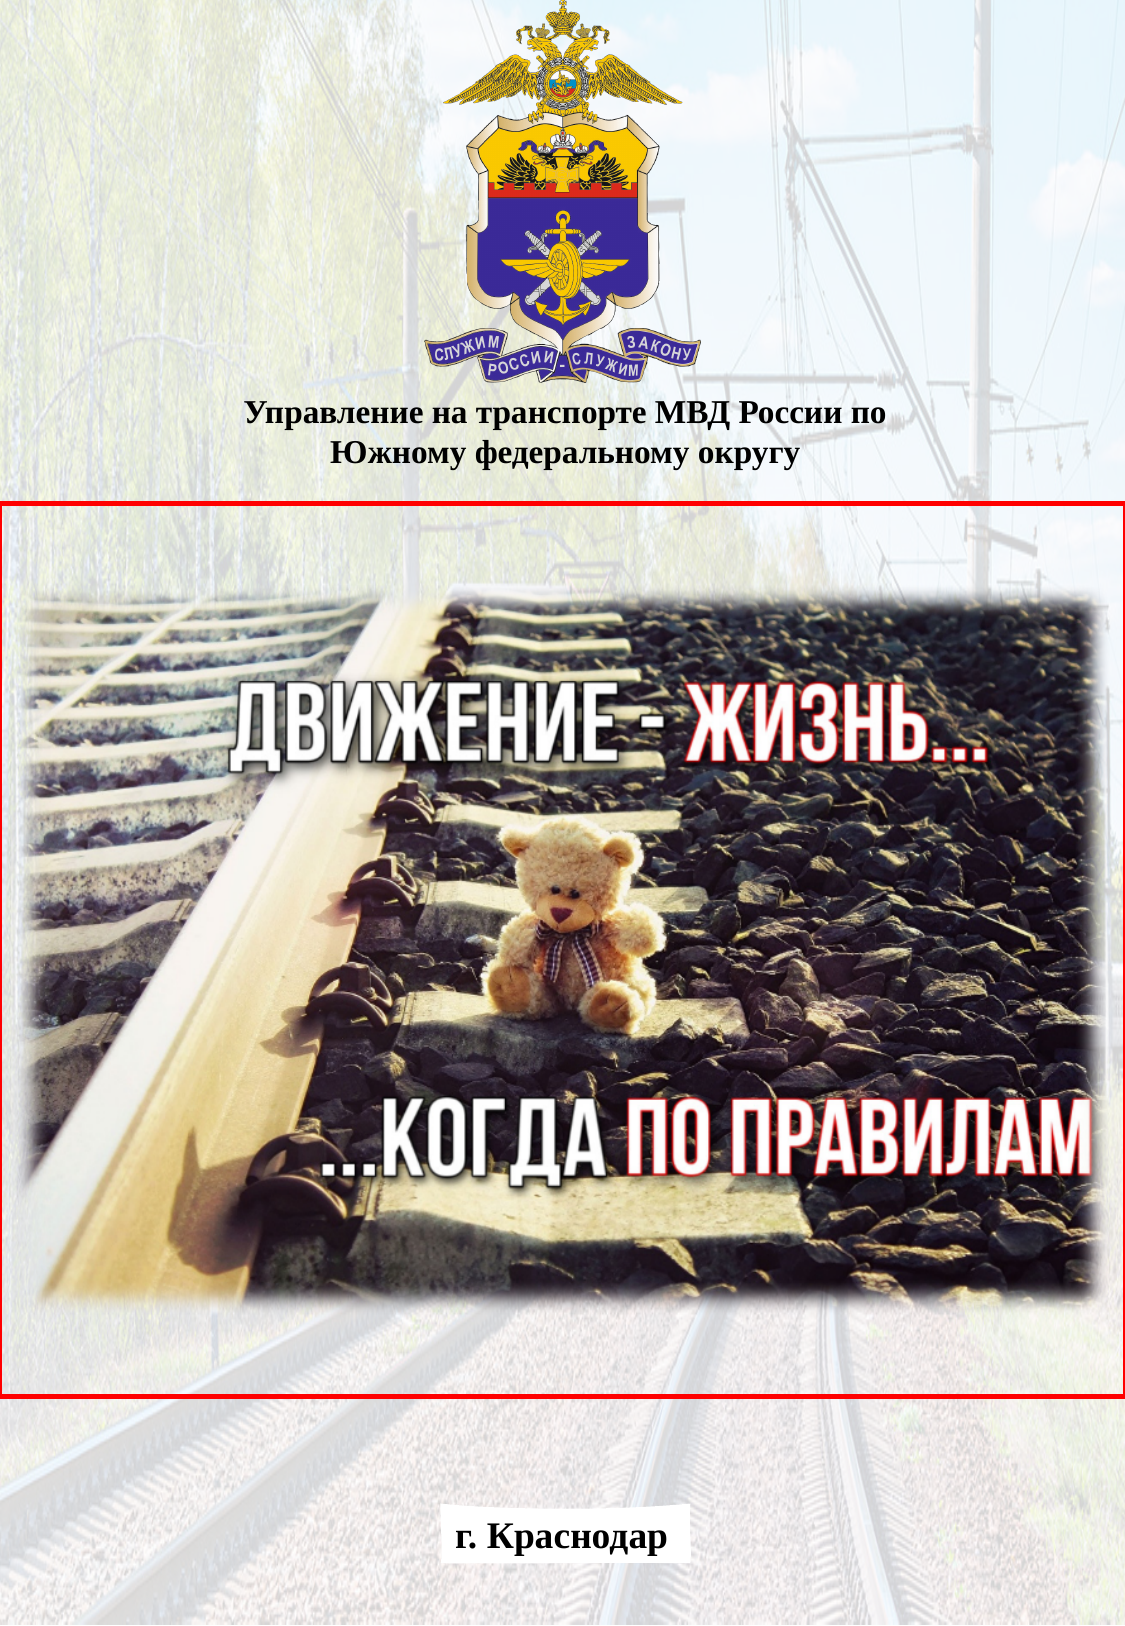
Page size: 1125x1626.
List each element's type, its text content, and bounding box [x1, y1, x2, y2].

text_box г. Краснодар [438, 1498, 691, 1575]
picture [15, 585, 1110, 1315]
picture [424, 0, 701, 383]
text_box Управление на транспорте МВД России по Южному федеральному округу [214, 382, 917, 478]
